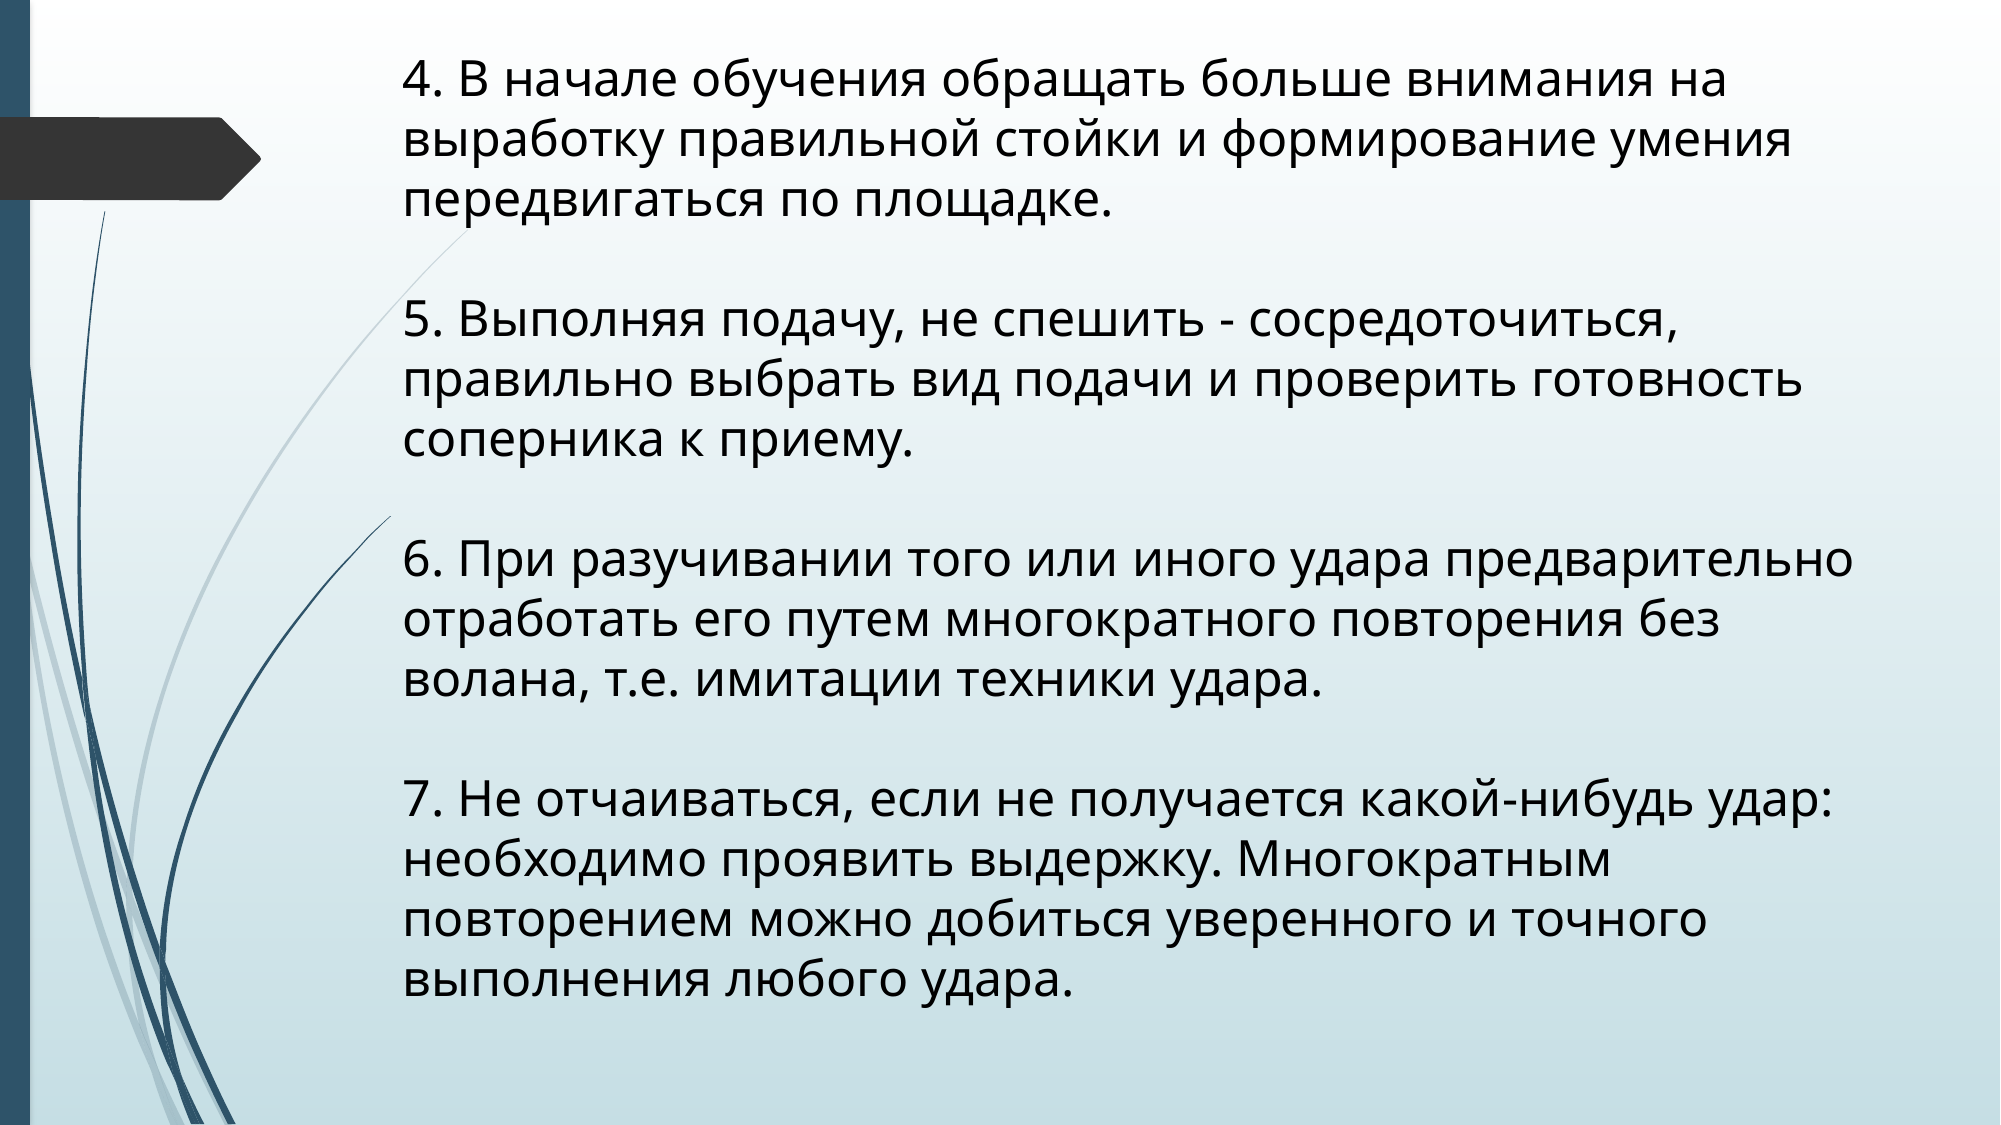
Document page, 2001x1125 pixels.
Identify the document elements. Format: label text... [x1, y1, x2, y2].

text_box 4. В начале обучения обращать больше внимания на выработку правильной стойки и формирование умения передвигаться по площадке. 5. Выполняя подачу, не спешить - сосредоточиться, правильно выбрать вид подачи и проверить готовность соперника к приему. 6. При разучивании того или иного удара предварительно отработать его путем многократного повторения без волана, т.е. имитации техники удара. 7. Не отчаиваться, если не получается какой-нибудь удар: необходимо проявить выдержку. Многократным повторением можно добиться уверенного и точного выполнения любого удара. [388, 39, 1898, 1115]
